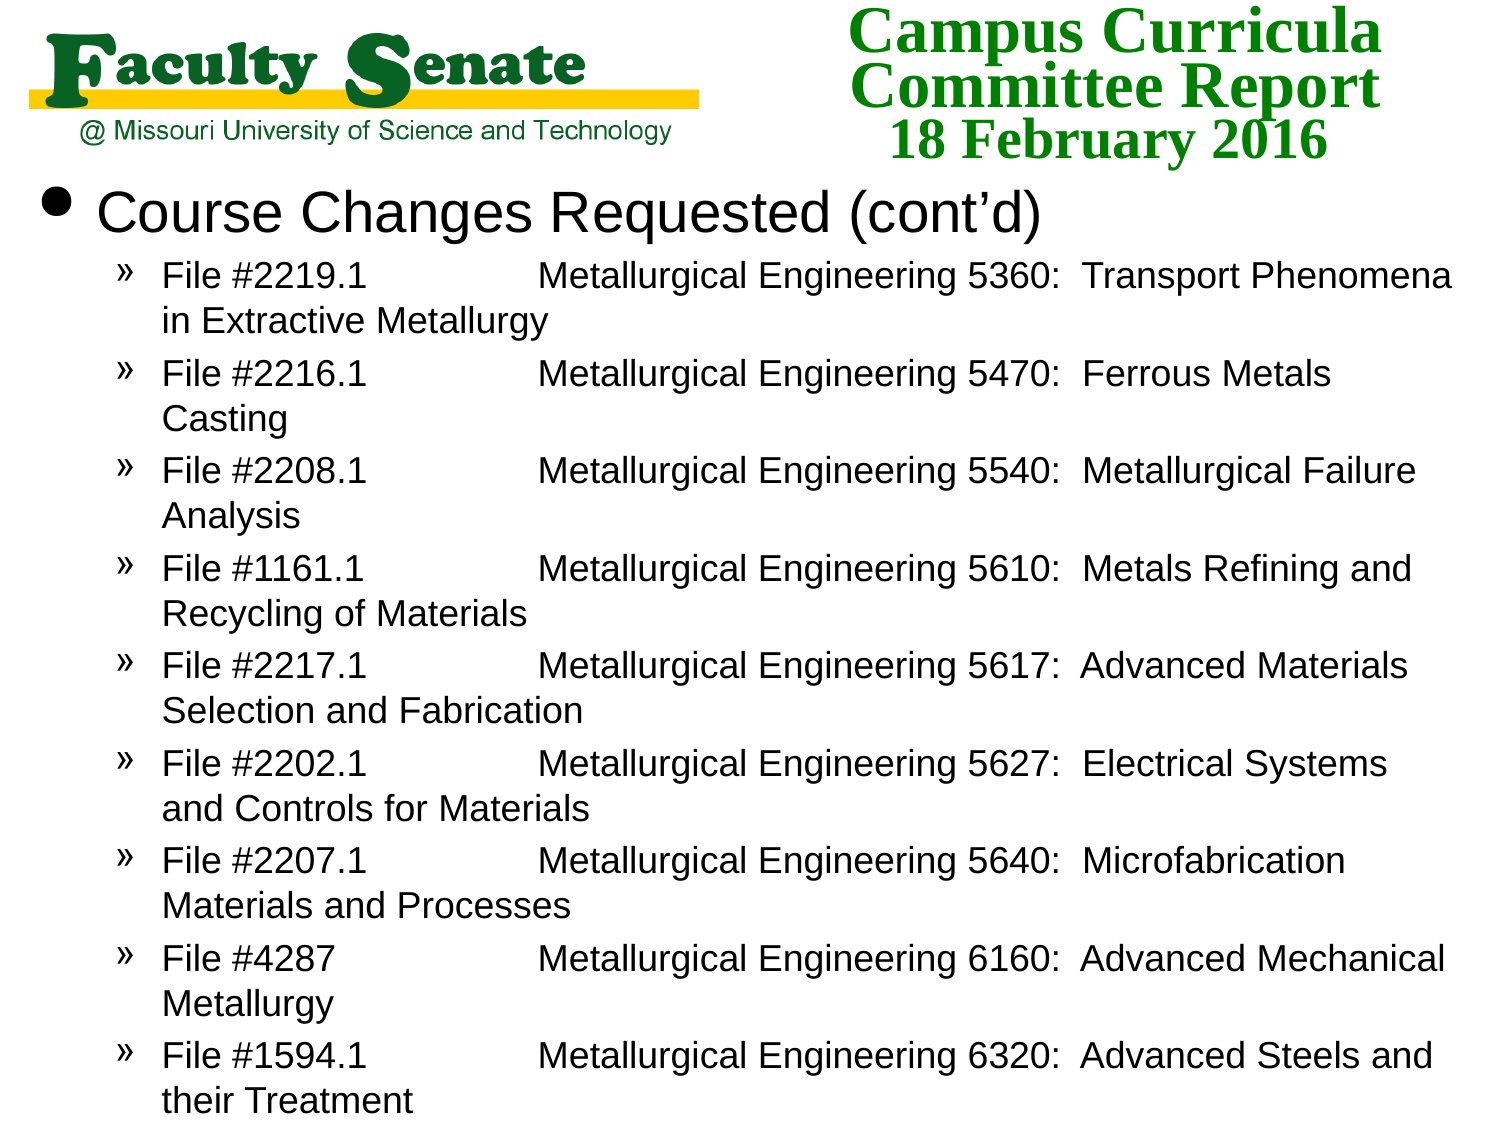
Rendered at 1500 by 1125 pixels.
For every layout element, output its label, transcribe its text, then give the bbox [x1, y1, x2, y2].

list Course Changes Requested (cont’d)15th Meeting: File #2219.1 Metallurgical Engineering 5360: Transport Phenomena in Extractive Metallurgy File #2216.1 Metallurgical Engineering 5470: Ferrous Metals Casting File #2208.1 Metallurgical Engineering 5540: Metallurgical Failure Analysis File #1161.1 Metallurgical Engineering 5610: Metals Refining and Recycling of Materials File #2217.1 Metallurgical Engineering 5617: Advanced Materials Selection and Fabrication File #2202.1 Metallurgical Engineering 5627: Electrical Systems and Controls for Materials File #2207.1 Metallurgical Engineering 5640: Microfabrication Materials and Processes File #4287 Metallurgical Engineering 6160: Advanced Mechanical Metallurgy File #1594.1 Metallurgical Engineering 6320: Advanced Steels and their Treatment [24, 165, 1472, 1051]
picture [28, 0, 728, 155]
